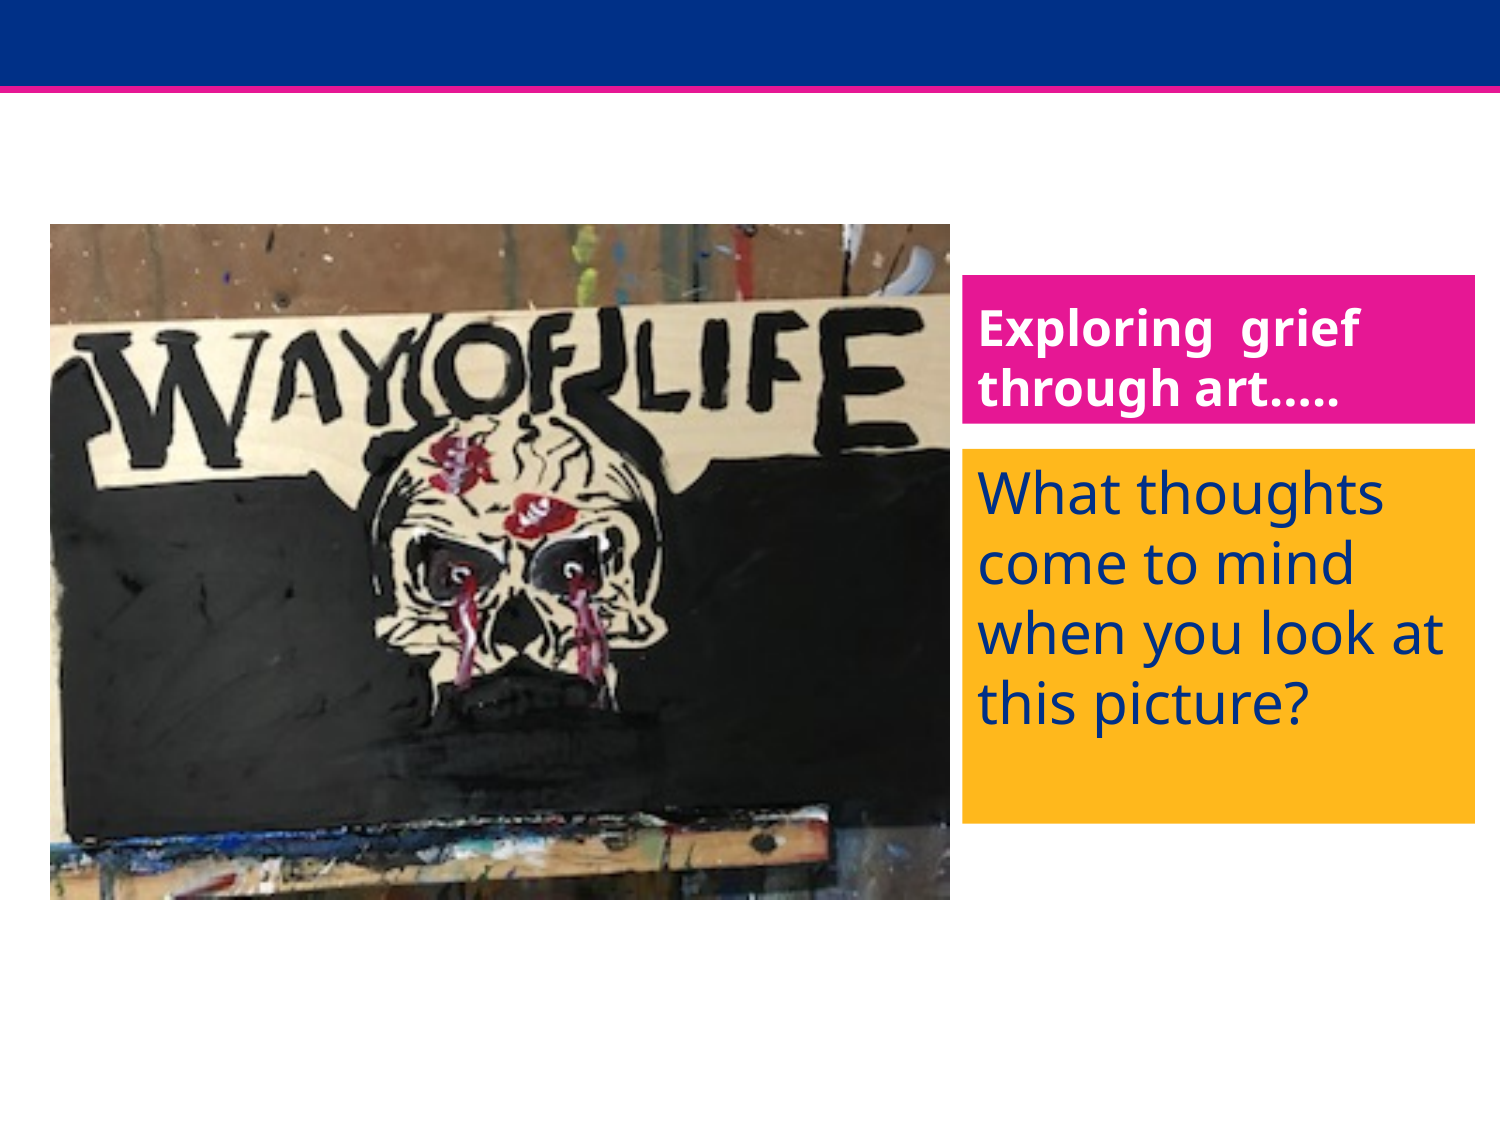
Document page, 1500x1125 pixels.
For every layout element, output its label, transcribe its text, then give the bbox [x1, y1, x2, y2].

title Exploring grief through art….. [962, 275, 1475, 424]
list What thoughts come to mind when you look at this picture? [962, 448, 1475, 824]
picture [49, 224, 951, 901]
